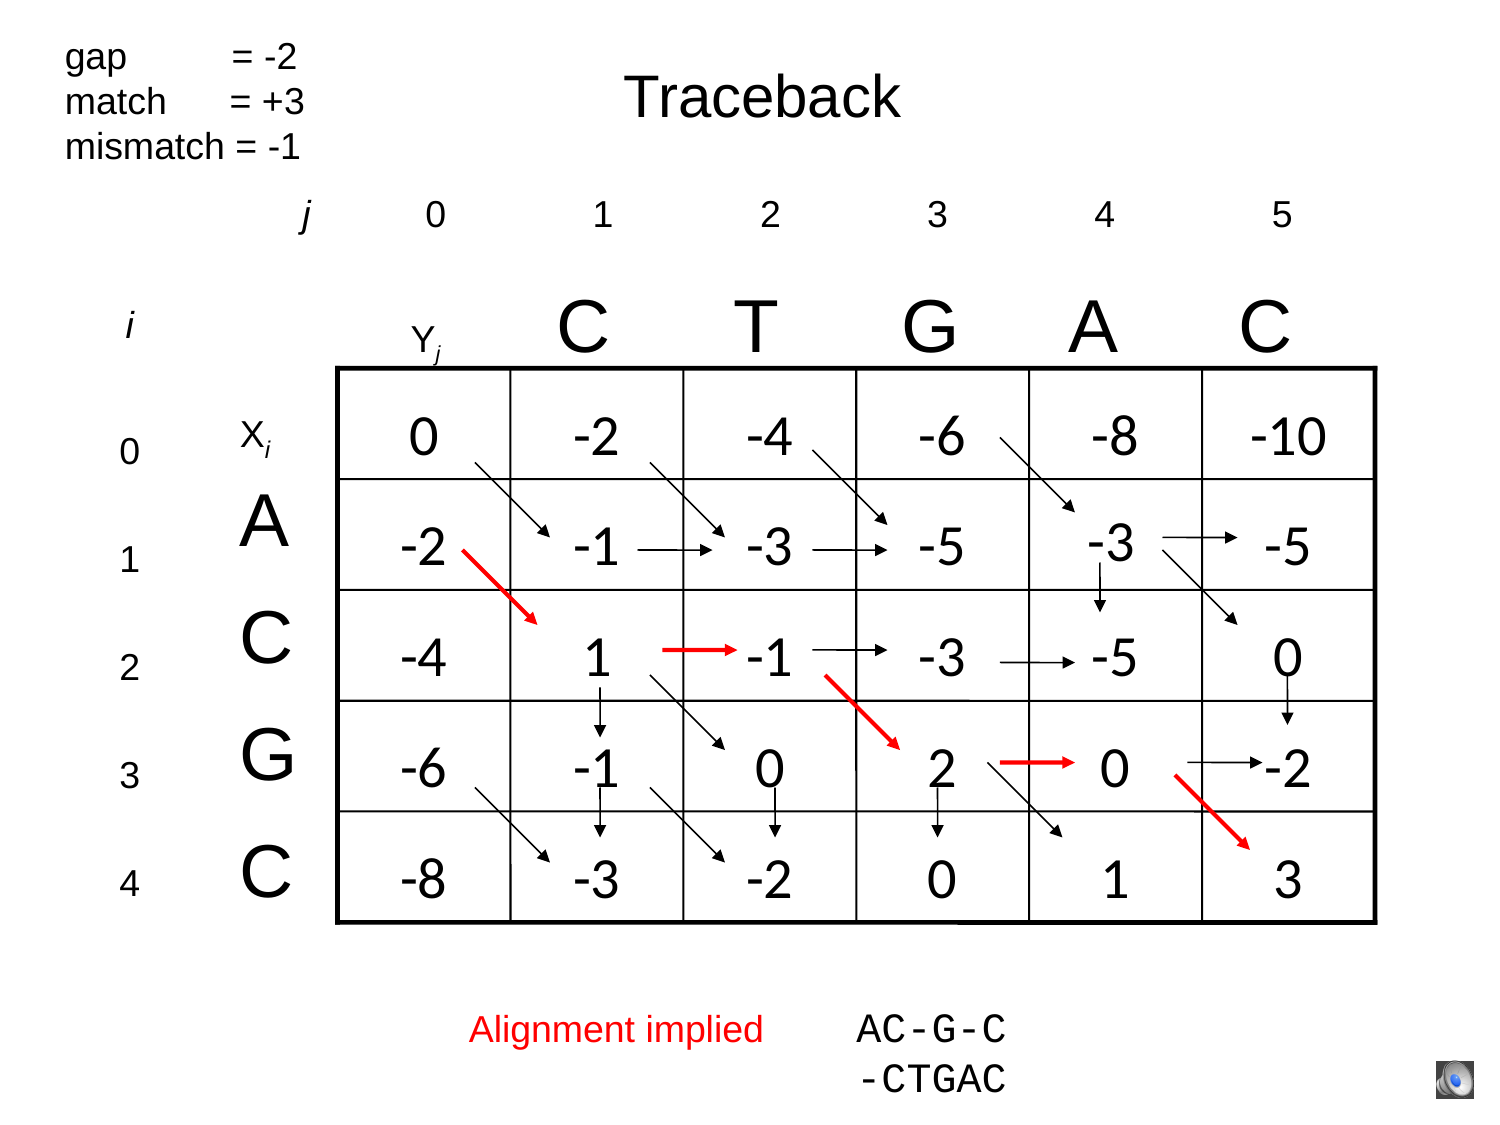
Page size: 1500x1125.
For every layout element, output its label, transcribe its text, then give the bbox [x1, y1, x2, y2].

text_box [453, 992, 1201, 1110]
title Traceback [350, 50, 1400, 138]
text_box gap = -2 match = +3 mismatch = -1 [49, 0, 350, 200]
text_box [87, 187, 1376, 926]
picture [1434, 1059, 1476, 1101]
